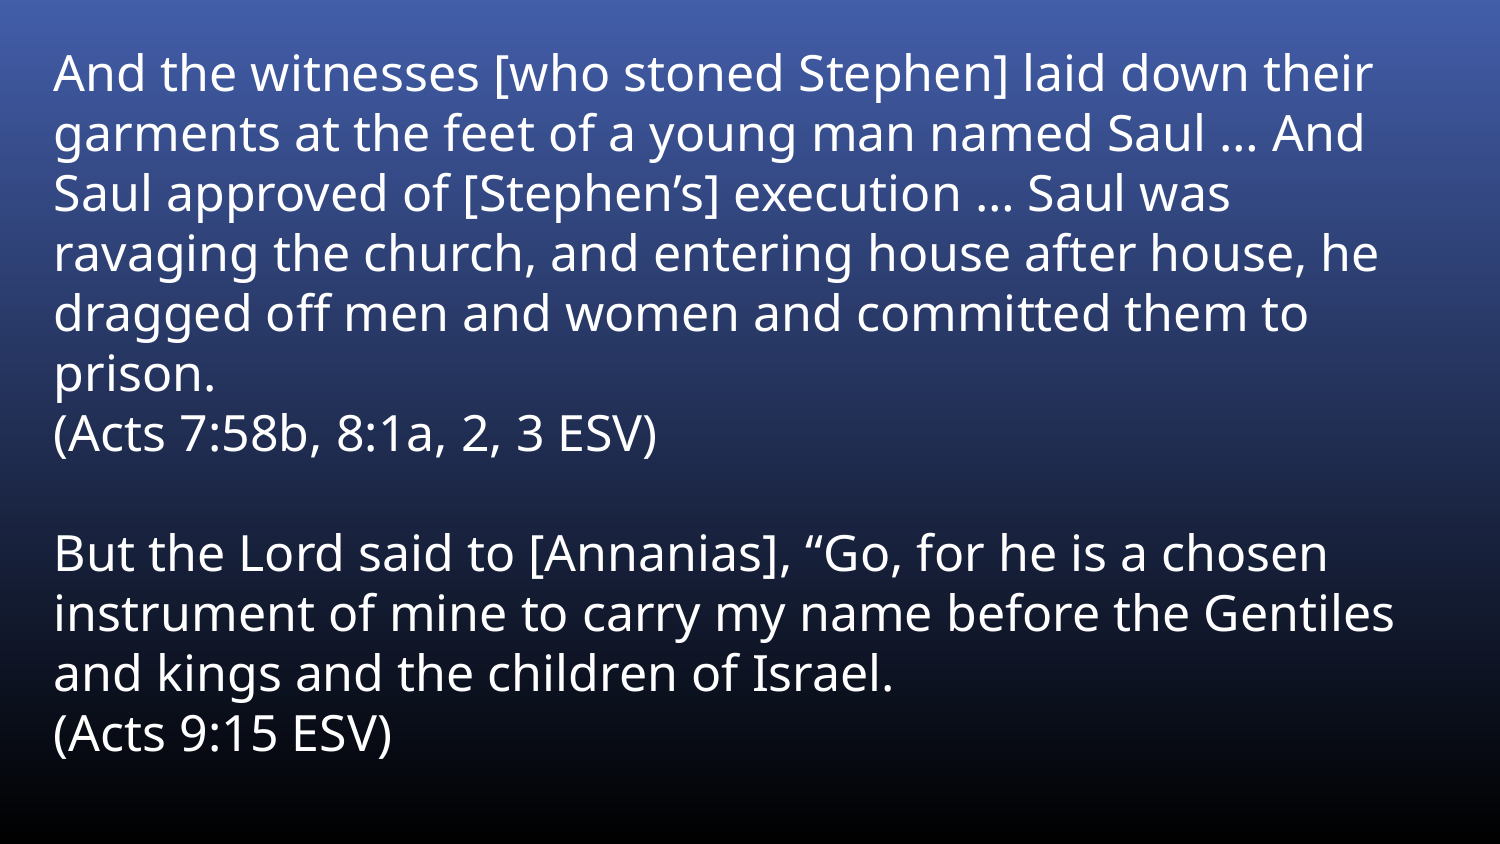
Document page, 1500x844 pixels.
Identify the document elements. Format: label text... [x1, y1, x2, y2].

subtitle And the witnesses [who stoned Stephen] laid down their garments at the feet of a young man named Saul … And Saul approved of [Stephen’s] execution … Saul was ravaging the church, and entering house after house, he dragged off men and women and committed them to prison. (Acts 7:58b, 8:1a, 2, 3 ESV) But the Lord said to [Annanias], “Go, for he is a chosen instrument of mine to carry my name before the Gentiles and kings and the children of Israel. (Acts 9:15 ESV) [37, 34, 1451, 748]
